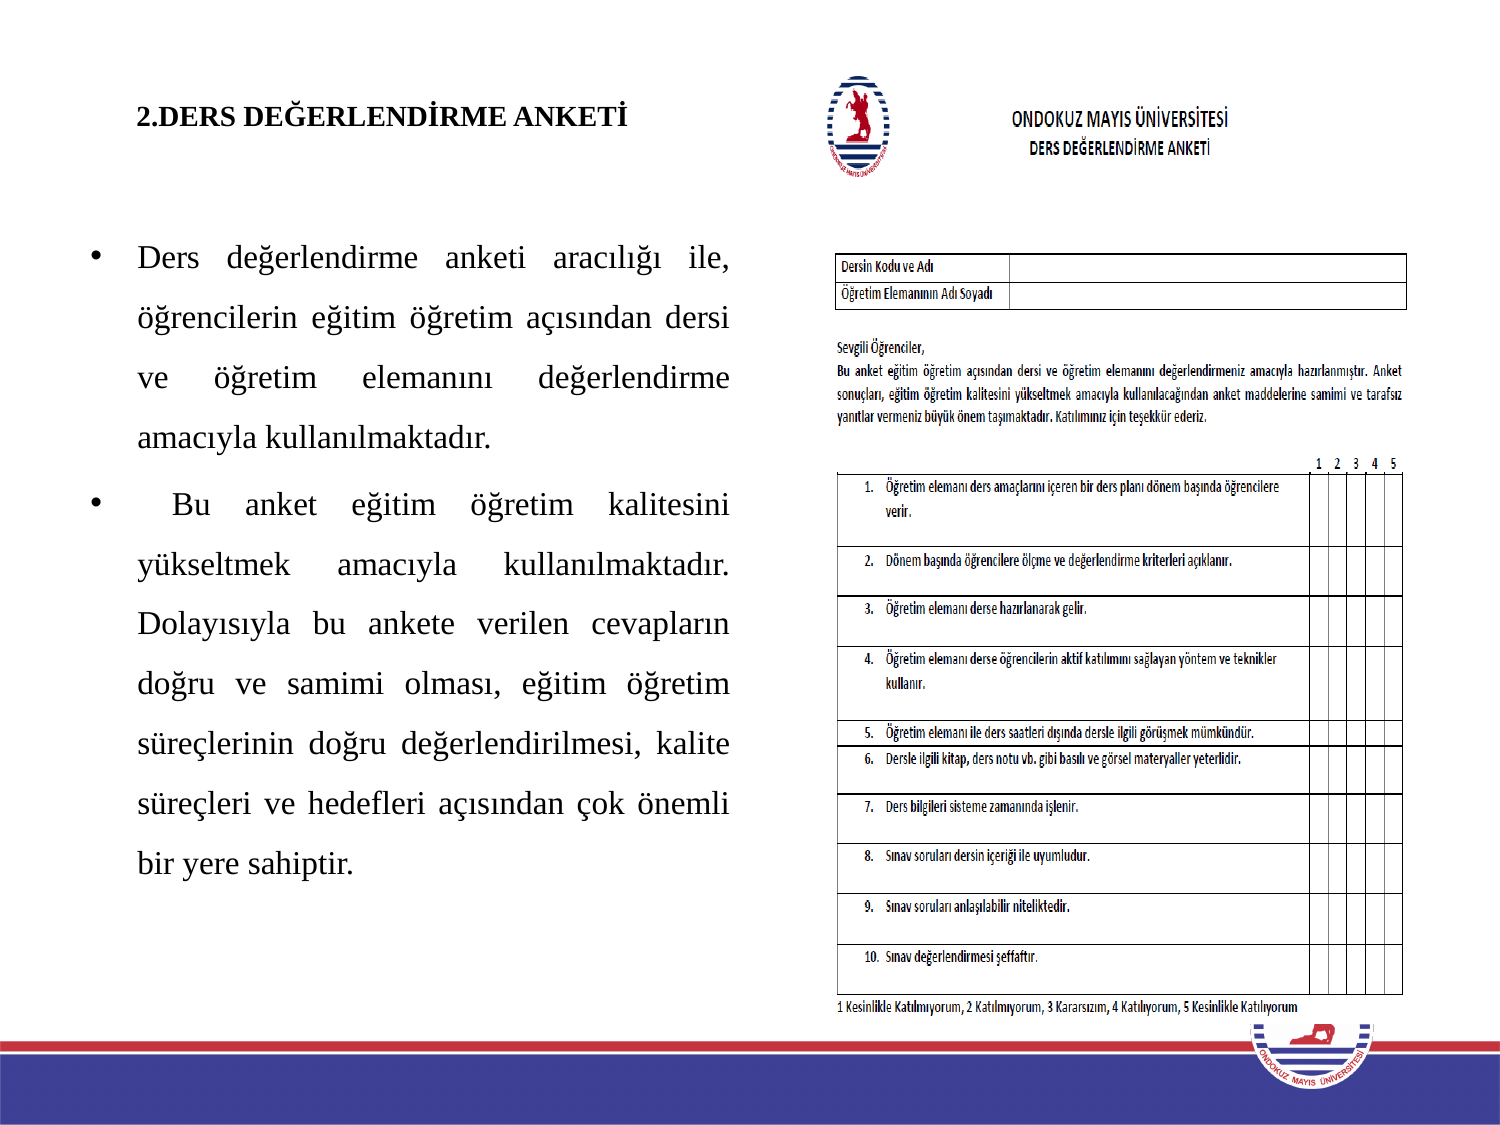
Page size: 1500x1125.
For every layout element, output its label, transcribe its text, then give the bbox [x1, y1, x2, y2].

text_box 2.DERS DEĞERLENDİRME ANKETİ [36, 42, 729, 140]
picture [0, 965, 1500, 1125]
list Ders değerlendirme anketi aracılığı ile, öğrencilerin eğitim öğretim açısından dersi ve öğretim elemanını değerlendirme amacıyla kullanılmaktadır. Bu anket eğitim öğretim kalitesini yükseltmek amacıyla kullanılmaktadır. Dolayısıyla bu ankete verilen cevapların doğru ve samimi olması, eğitim öğretim süreçlerinin doğru değerlendirilmesi, kalite süreçleri ve hedefleri açısından çok önemli bir yere sahiptir. [75, 208, 747, 961]
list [770, 4, 1464, 1024]
